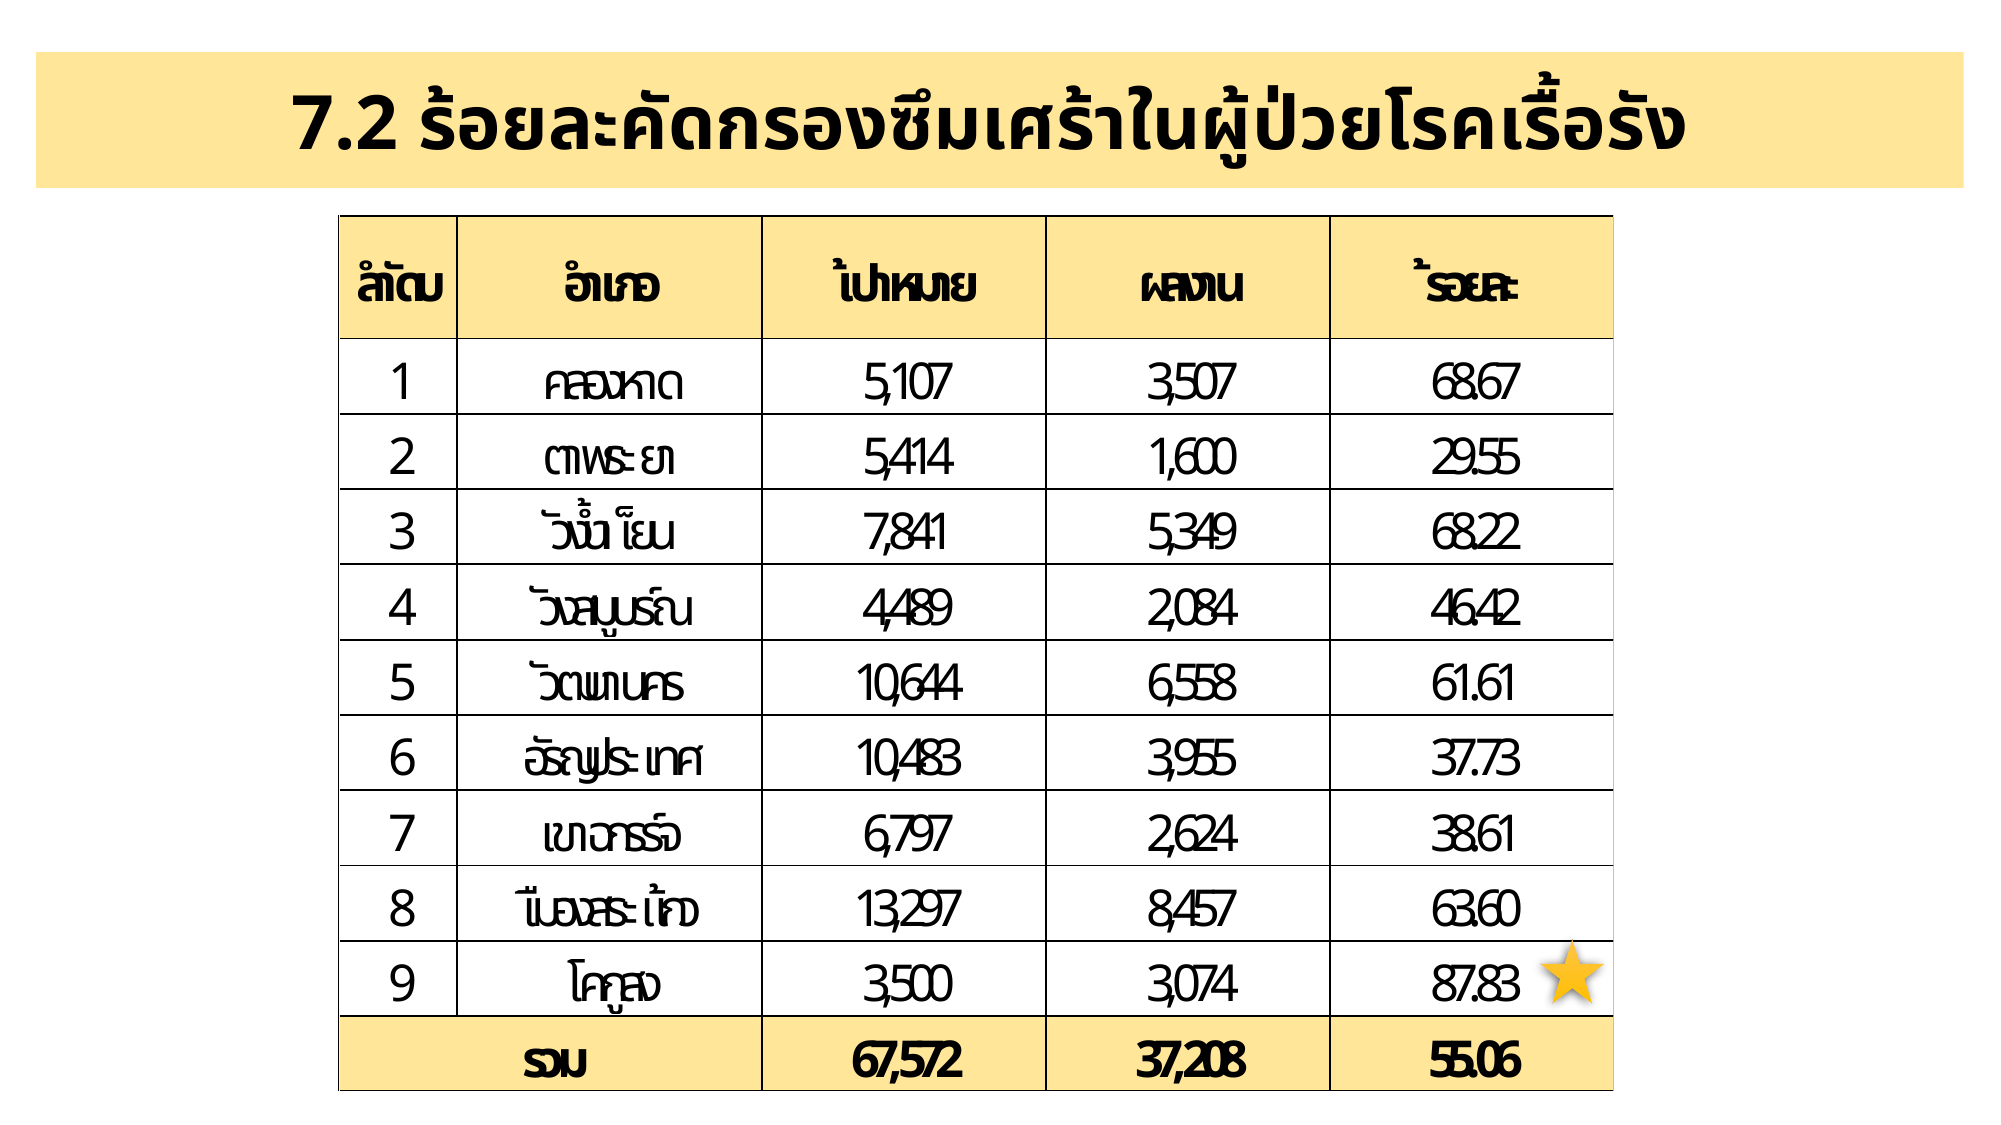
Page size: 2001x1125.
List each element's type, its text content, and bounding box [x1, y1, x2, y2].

text_box 7.2 ร้อยละคัดกรองซึมเศร้าในผู้ป่วยโรคเรื้อรัง [35, 51, 1965, 189]
picture [337, 215, 1616, 1093]
